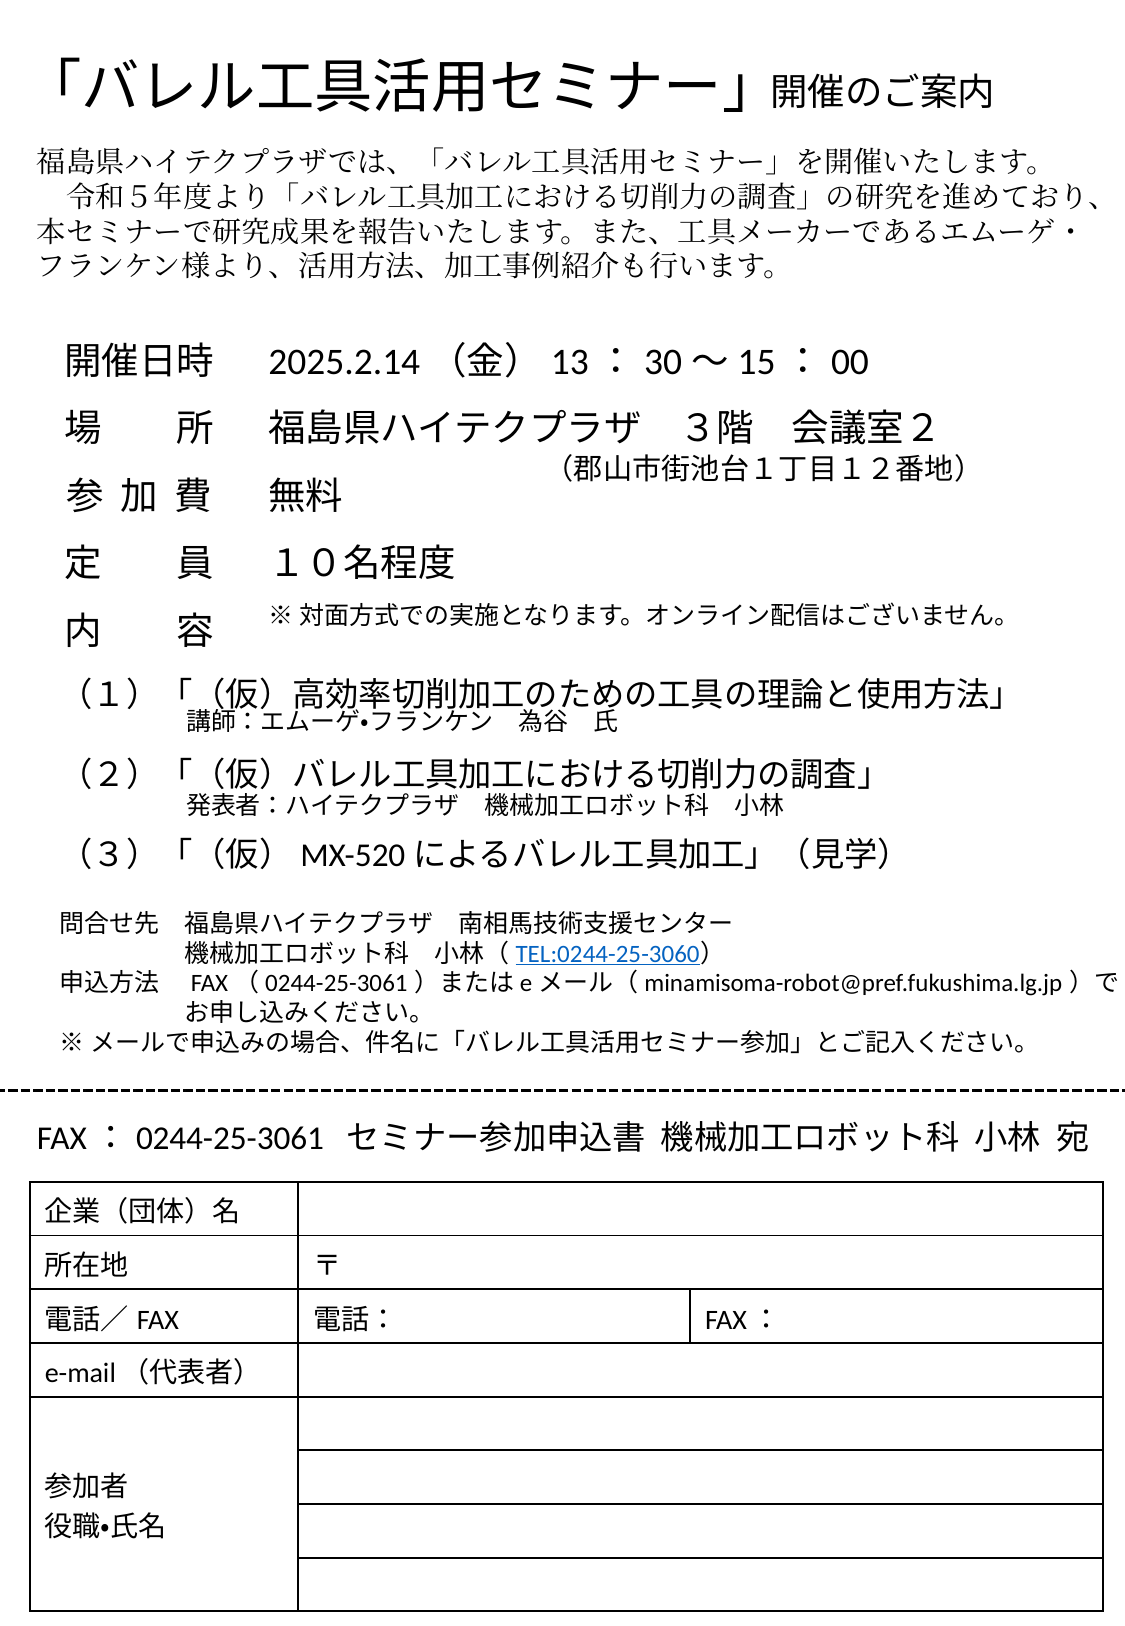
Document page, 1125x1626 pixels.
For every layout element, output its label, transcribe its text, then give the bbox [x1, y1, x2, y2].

table_cell FAX： [691, 1290, 1102, 1342]
table_cell [299, 1398, 1102, 1449]
table_cell 電話： [299, 1290, 689, 1342]
table_cell [299, 1451, 1102, 1503]
table_cell 参加者 役職・氏名 [31, 1398, 297, 1610]
text_box 問合せ先 福島県ハイテクプラザ 南相馬技術支援センター 機械加工ロボット科 小林（TEL:0244-25-3060） 申込方法 FAX（0244-25-3061）またはeメール（minamisoma-robot@pref.fukushima.lg.jp）で お申し込みください。 ※メールで申込みの場合、件名に「バレル工具活用セミナー参加」とご記入ください。 [45, 899, 1125, 1065]
table_cell [299, 1505, 1102, 1557]
table_cell [299, 1344, 1102, 1396]
table_cell [299, 1559, 1102, 1610]
text_box FAX：0244-25-3061 セミナー参加申込書 機械加工ロボット科 小林 宛 [22, 1108, 1125, 1164]
table_cell 〒 [299, 1236, 1102, 1288]
text_box 2025.2.14（金）13：30～15：00 福島県ハイテクプラザ ３階 会議室２ 無料 １０名程度 ※対面方式での実施となります。オンライン配信はございません。 [253, 306, 1097, 625]
table_cell 電話／FAX [31, 1290, 297, 1342]
text_box 福島県ハイテクプラザでは、「バレル工具活用セミナー」を開催いたします。 令和５年度より「バレル工具加工における切削力の調査」の研究を進めており、本セミナーで研究成果を報告いたします。また、工具メーカーであるエムーゲ・フランケン様より、活用方法、加工事例紹介も行います。 [22, 135, 1125, 291]
text_box 講師：エムーゲ・フランケン 為谷 氏 [171, 698, 815, 744]
text_box 発表者：ハイテクプラザ 機械加工ロボット科 小林 [171, 781, 815, 827]
text_box （１）「（仮）高効率切削加工のための工具の理論と使用方法」 （２）「（仮）バレル工具加工における切削力の調査」 （３）「（仮）MX-520によるバレル工具加工」（見学） [45, 625, 1102, 881]
table_cell 所在地 [31, 1236, 297, 1288]
table_cell e-mail（代表者） [31, 1344, 297, 1396]
table_header [299, 1183, 1102, 1235]
text_box 開催日時 場 所 参 加 費 定 員 内 容 [46, 306, 233, 625]
text_box 「バレル工具活用セミナー」 [8, 42, 826, 127]
text_box （郡山市街池台１丁目１２番地） [529, 443, 1008, 493]
table_header 企業（団体）名 [31, 1183, 297, 1235]
text_box 開催のご案内 [755, 60, 1058, 121]
